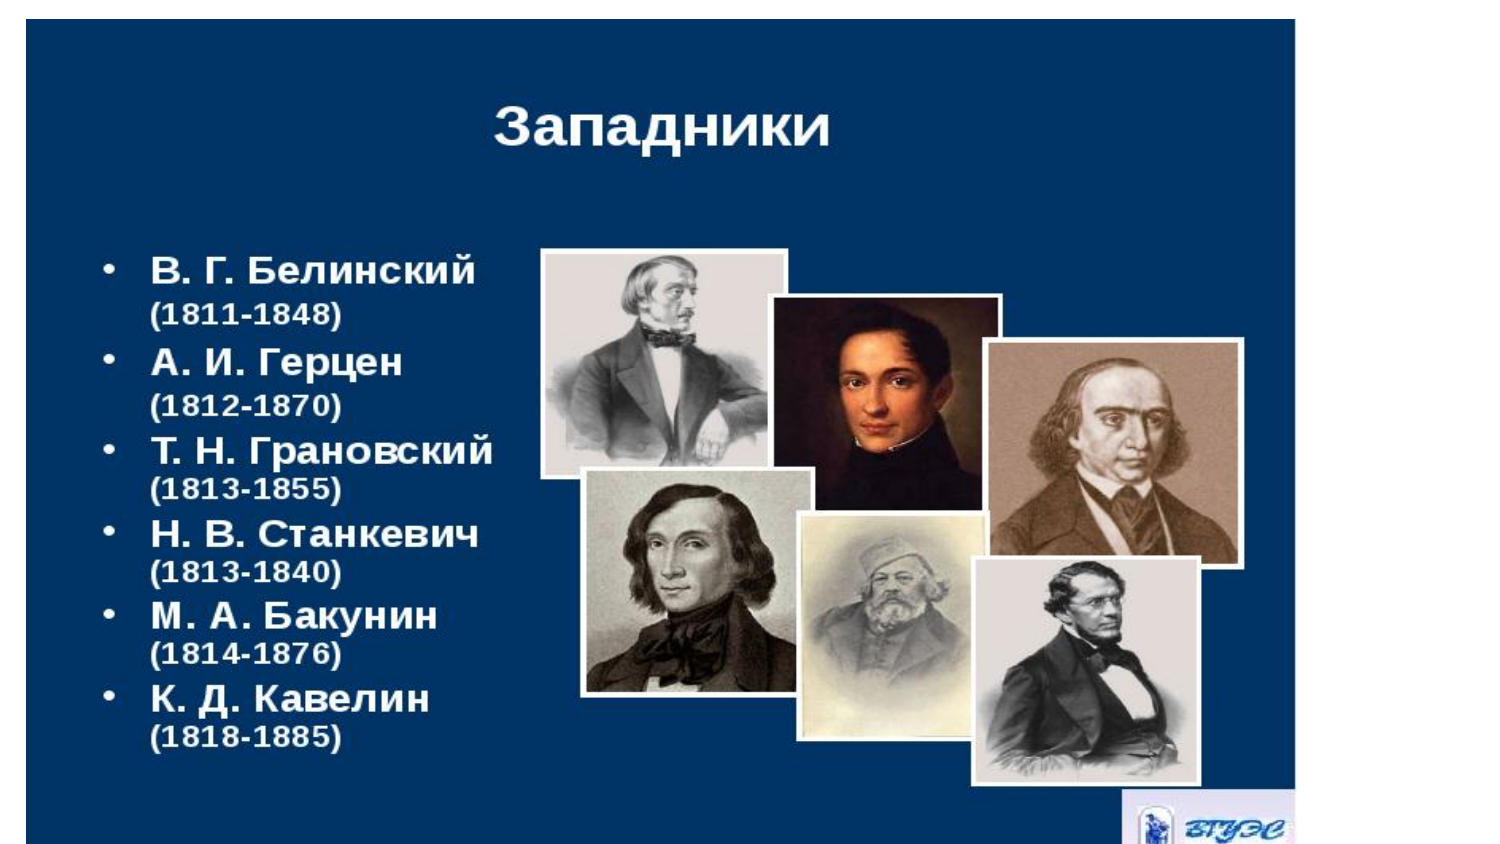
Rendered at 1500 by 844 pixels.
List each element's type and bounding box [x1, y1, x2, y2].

picture [26, 19, 1297, 844]
